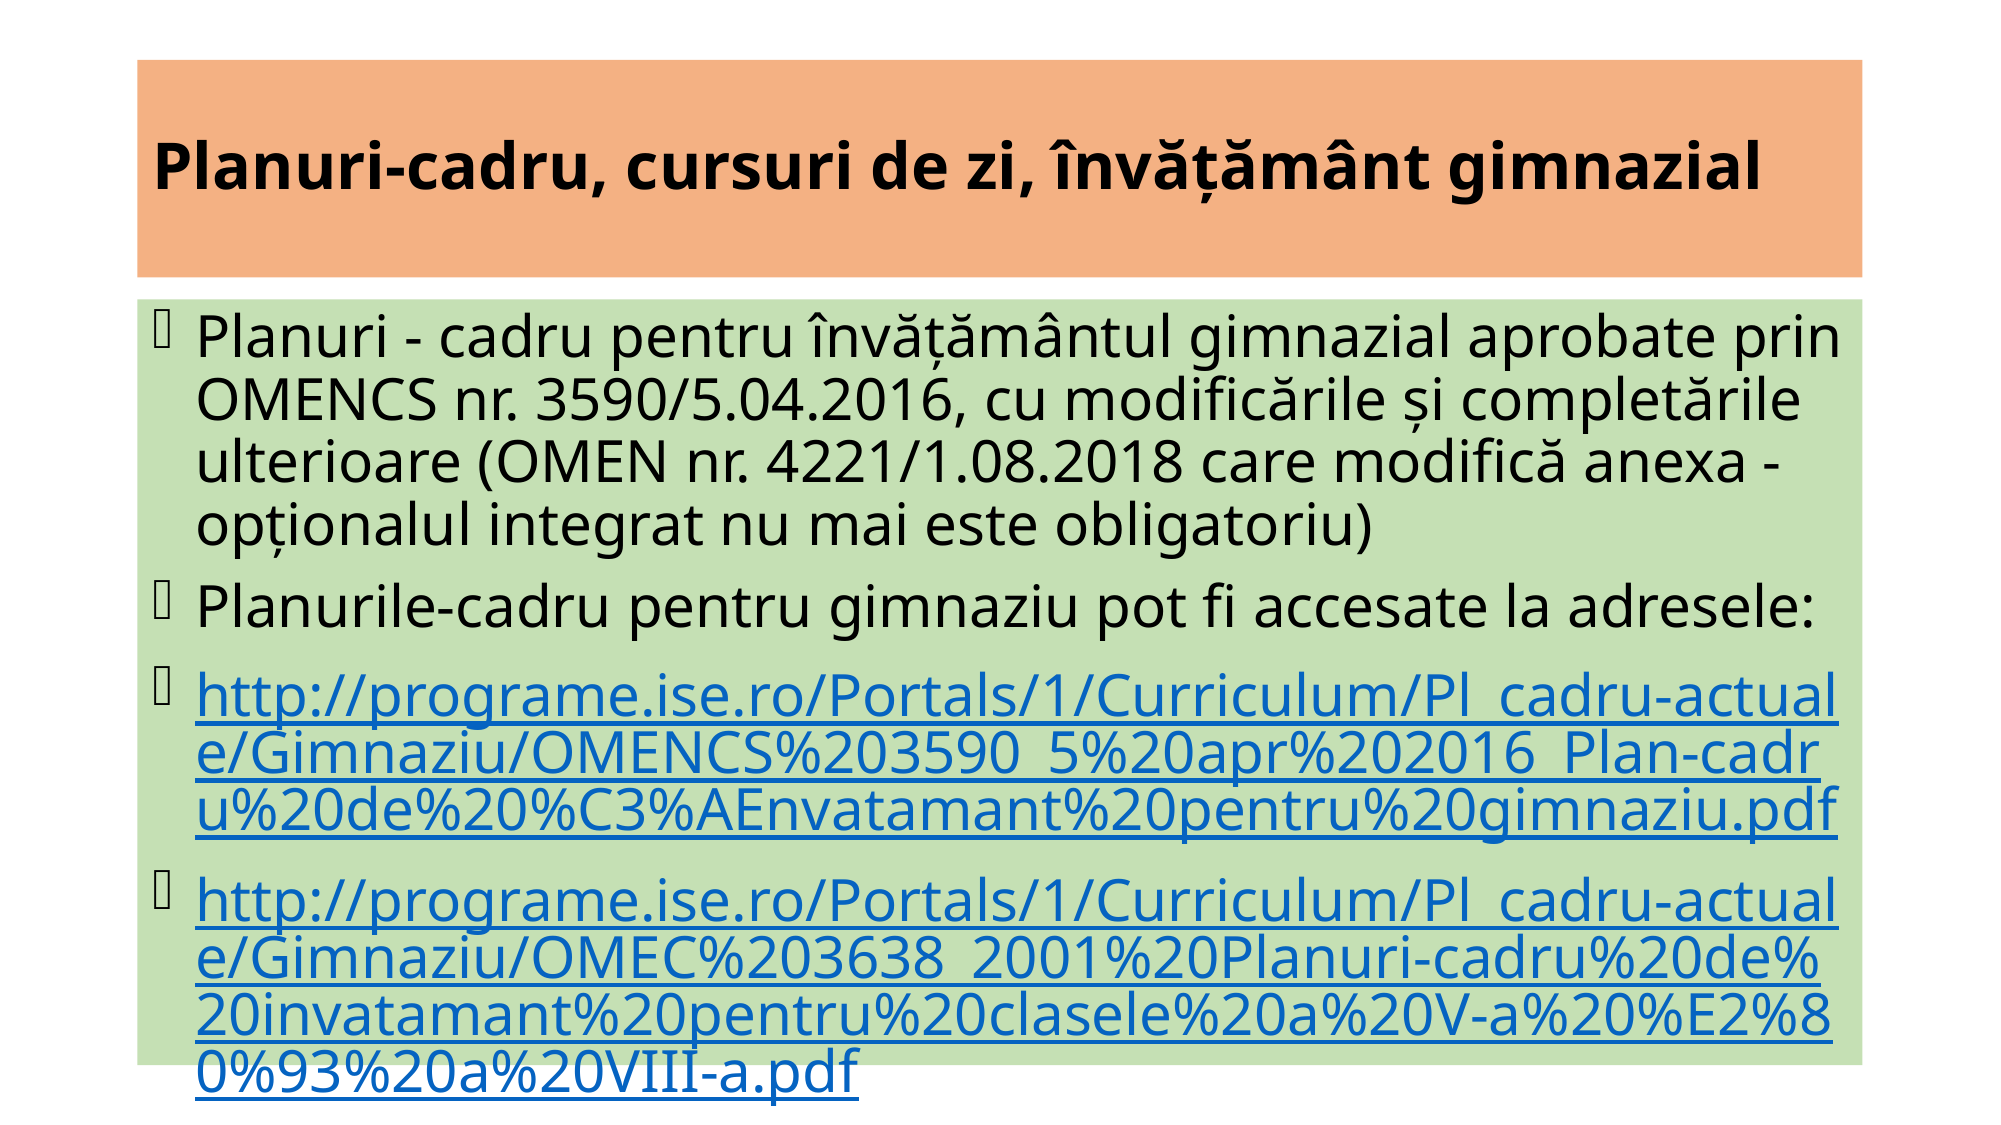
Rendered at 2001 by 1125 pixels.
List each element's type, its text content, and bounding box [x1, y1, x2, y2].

list Planuri - cadru pentru învățământul gimnazial aprobate prin OMENCS nr. 3590/5.04.2016, cu modificările și completările ulterioare (OMEN nr. 4221/1.08.2018 care modifică anexa - opționalul integrat nu mai este obligatoriu) Planurile-cadru pentru gimnaziu pot fi accesate la adresele: http://programe.ise.ro/Portals/1/Curriculum/Pl_cadru-actuale/Gimnaziu/OMENCS%203590_5%20apr%202016_Plan-cadru%20de%20%C3%AEnvatamant%20pentru%20gimnaziu.pdf http://programe.ise.ro/Portals/1/Curriculum/Pl_cadru-actuale/Gimnaziu/OMEC%203638_2001%20Planuri-cadru%20de%20invatamant%20pentru%20clasele%20a%20V-a%20%E2%80%93%20a%20VIII-a.pdf [137, 299, 1863, 1066]
title Planuri-cadru, cursuri de zi, învățământ gimnazial [137, 59, 1863, 278]
